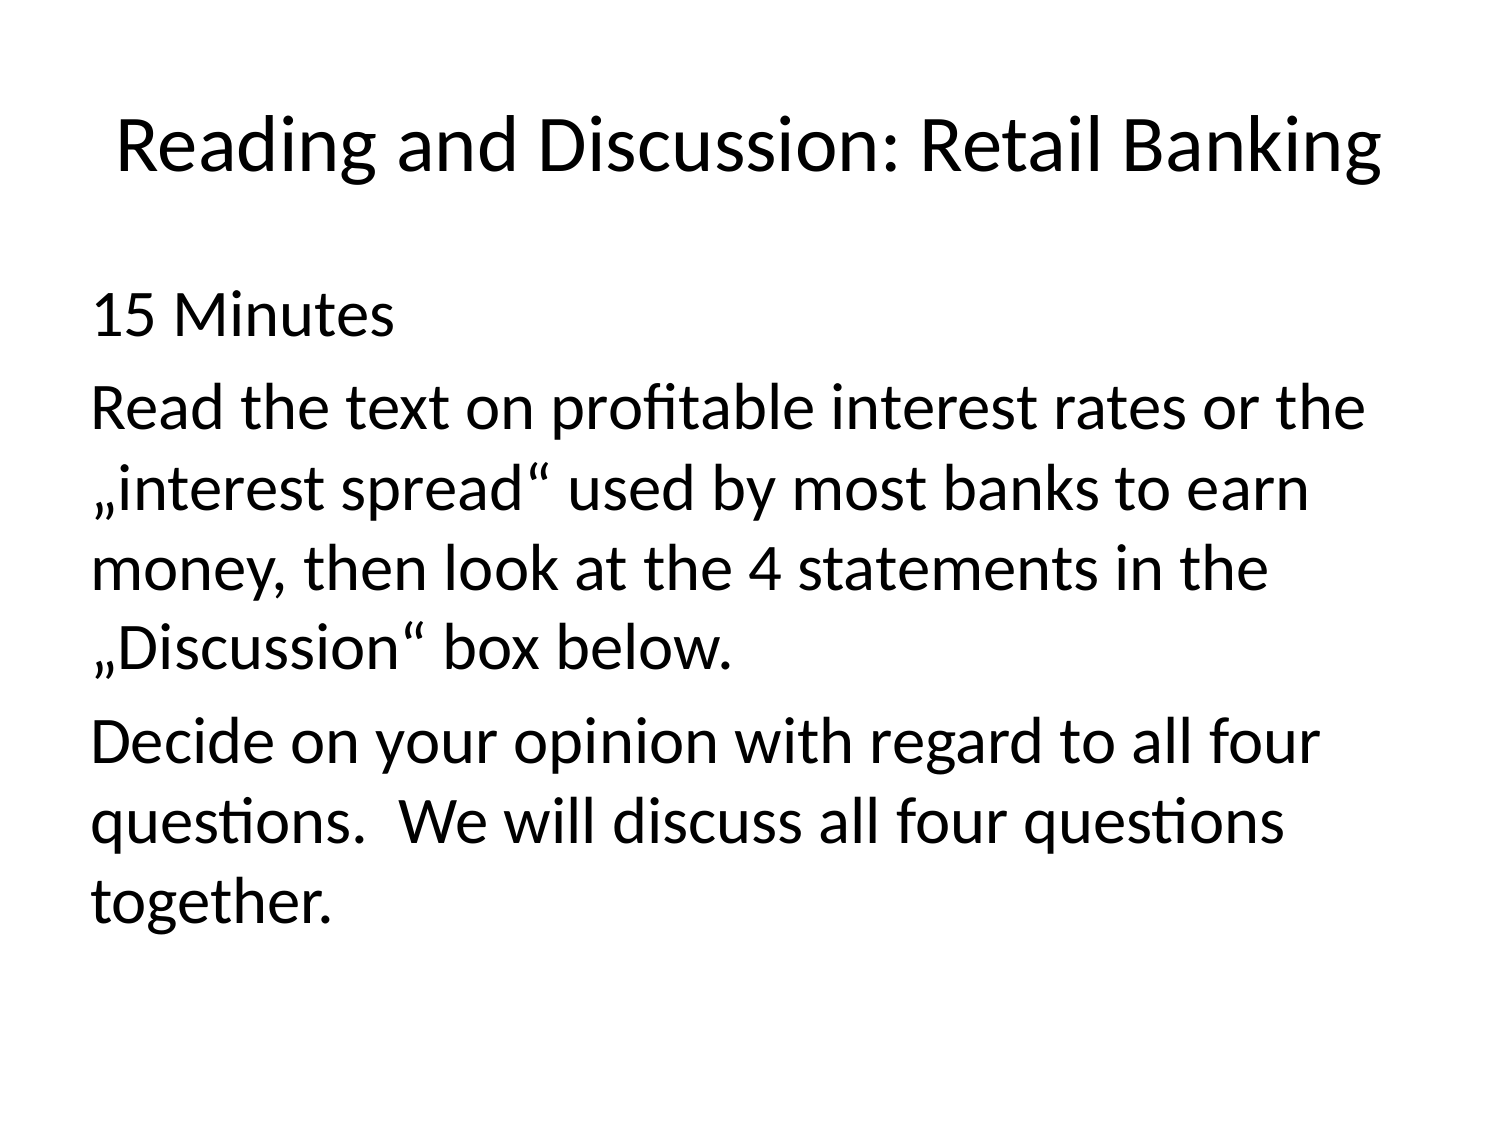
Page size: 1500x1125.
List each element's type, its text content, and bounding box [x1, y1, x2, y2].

title Reading and Discussion: Retail Banking [75, 45, 1425, 233]
list 15 Minutes Read the text on profitable interest rates or the „interest spread“ used by most banks to earn money, then look at the 4 statements in the „Discussion“ box below. Decide on your opinion with regard to all four questions. We will discuss all four questions together. [75, 262, 1425, 1005]
